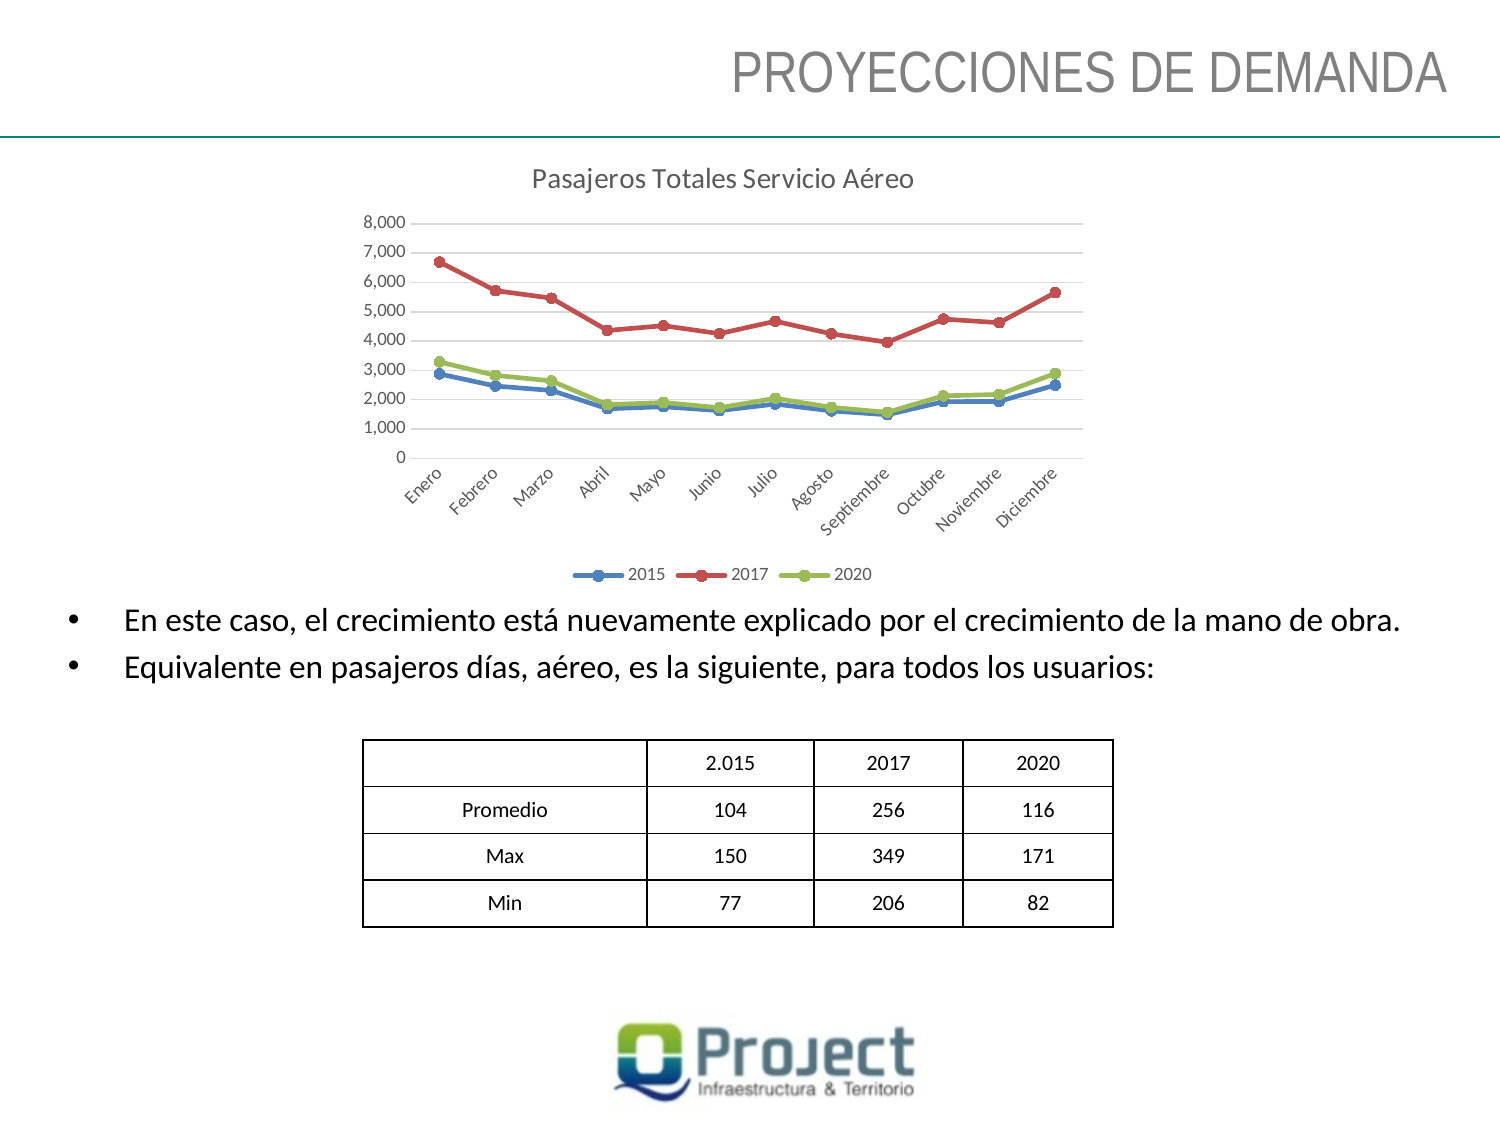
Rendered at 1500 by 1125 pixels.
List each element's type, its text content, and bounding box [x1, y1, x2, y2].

table_cell 256 [815, 787, 962, 833]
list En este caso, el crecimiento está nuevamente explicado por el crecimiento de la mano de obra. Equivalente en pasajeros días, aéreo, es la siguiente, para todos los usuarios: [53, 591, 1424, 659]
table_cell 150 [648, 834, 813, 879]
table_header [364, 741, 646, 786]
table_cell 77 [648, 881, 813, 926]
table_header 2017 [815, 741, 962, 786]
picture [608, 1011, 928, 1115]
table_cell 116 [964, 787, 1112, 833]
table_cell 349 [815, 834, 962, 879]
table_header 2.015 [648, 741, 813, 786]
table_cell 82 [964, 881, 1112, 926]
table_header 2020 [964, 741, 1112, 786]
table_cell 104 [648, 787, 813, 833]
table_cell Max [364, 834, 646, 879]
text_box PROYECCIONES DE DEMANDA [112, 30, 1463, 219]
table_cell Min [364, 881, 646, 926]
chart [348, 140, 1099, 592]
table_cell 171 [964, 834, 1112, 879]
table_cell Promedio [364, 787, 646, 833]
table_cell 206 [815, 881, 962, 926]
